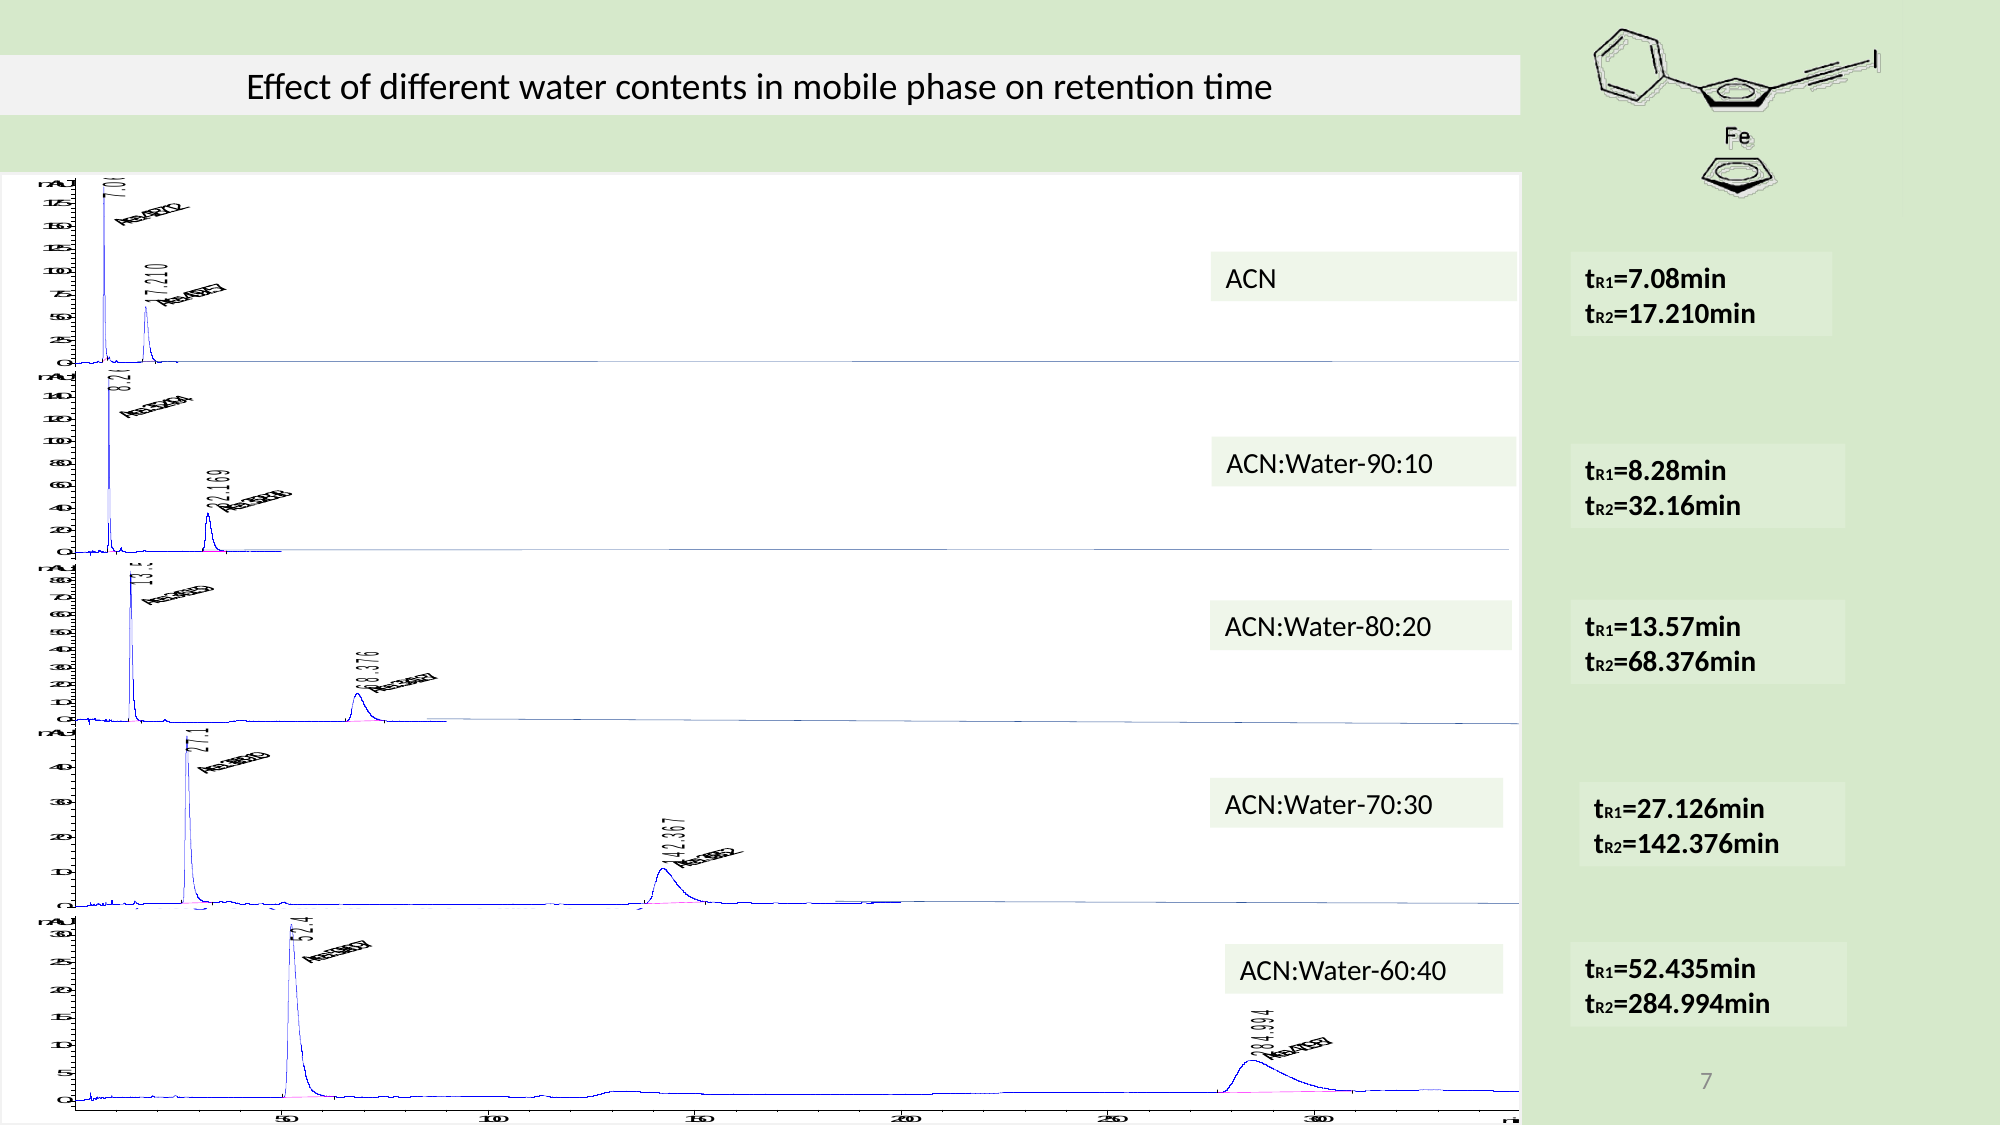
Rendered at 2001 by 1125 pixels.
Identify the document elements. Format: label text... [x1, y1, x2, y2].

picture [1579, 0, 1899, 212]
text_box tR1=52.435min tR2=284.994min [1570, 942, 1848, 1027]
text_box Effect of different water contents in mobile phase on retention time [0, 55, 1521, 115]
text_box tR1=13.57min tR2=68.376min [1570, 599, 1846, 685]
text_box tR1=8.28min tR2=32.16min [1570, 443, 1846, 529]
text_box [426, 718, 1521, 724]
picture [0, 173, 1521, 1125]
text_box tR1=7.08min tR2=17.210min [1570, 251, 1833, 337]
slide_number 7 [1655, 1050, 1728, 1110]
text_box tR1=27.126min tR2=142.376min [1579, 781, 1846, 867]
